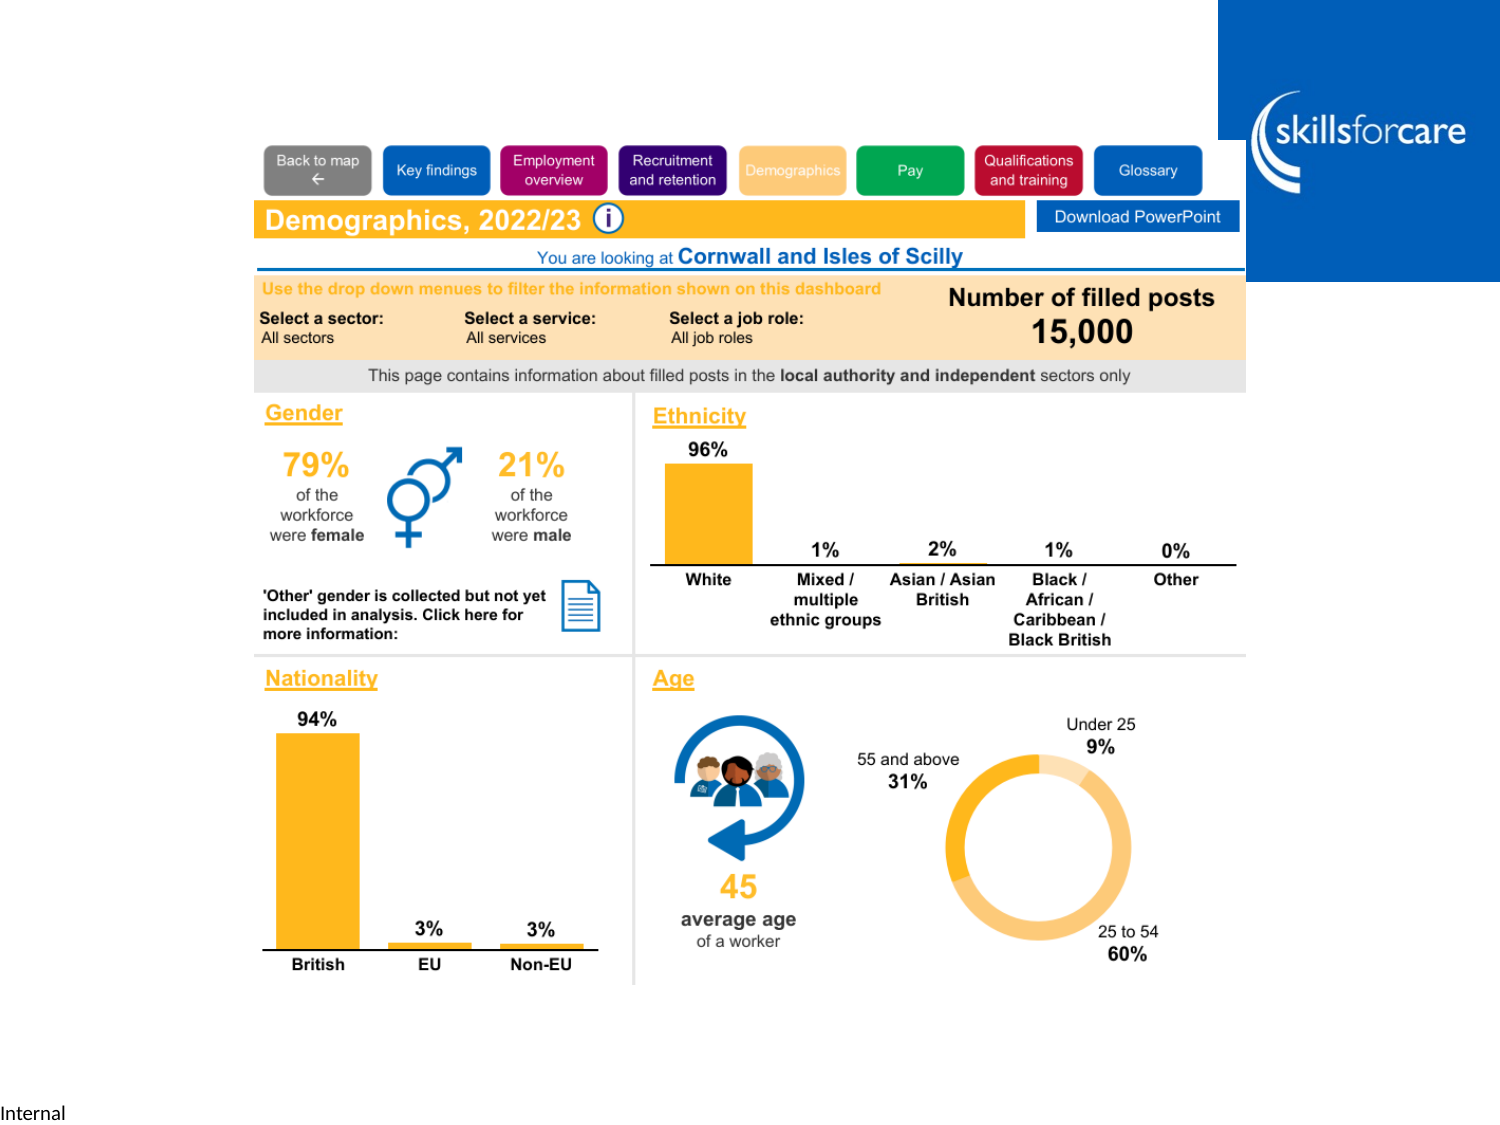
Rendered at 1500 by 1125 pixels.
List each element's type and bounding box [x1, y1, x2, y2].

picture [254, 0, 1500, 985]
